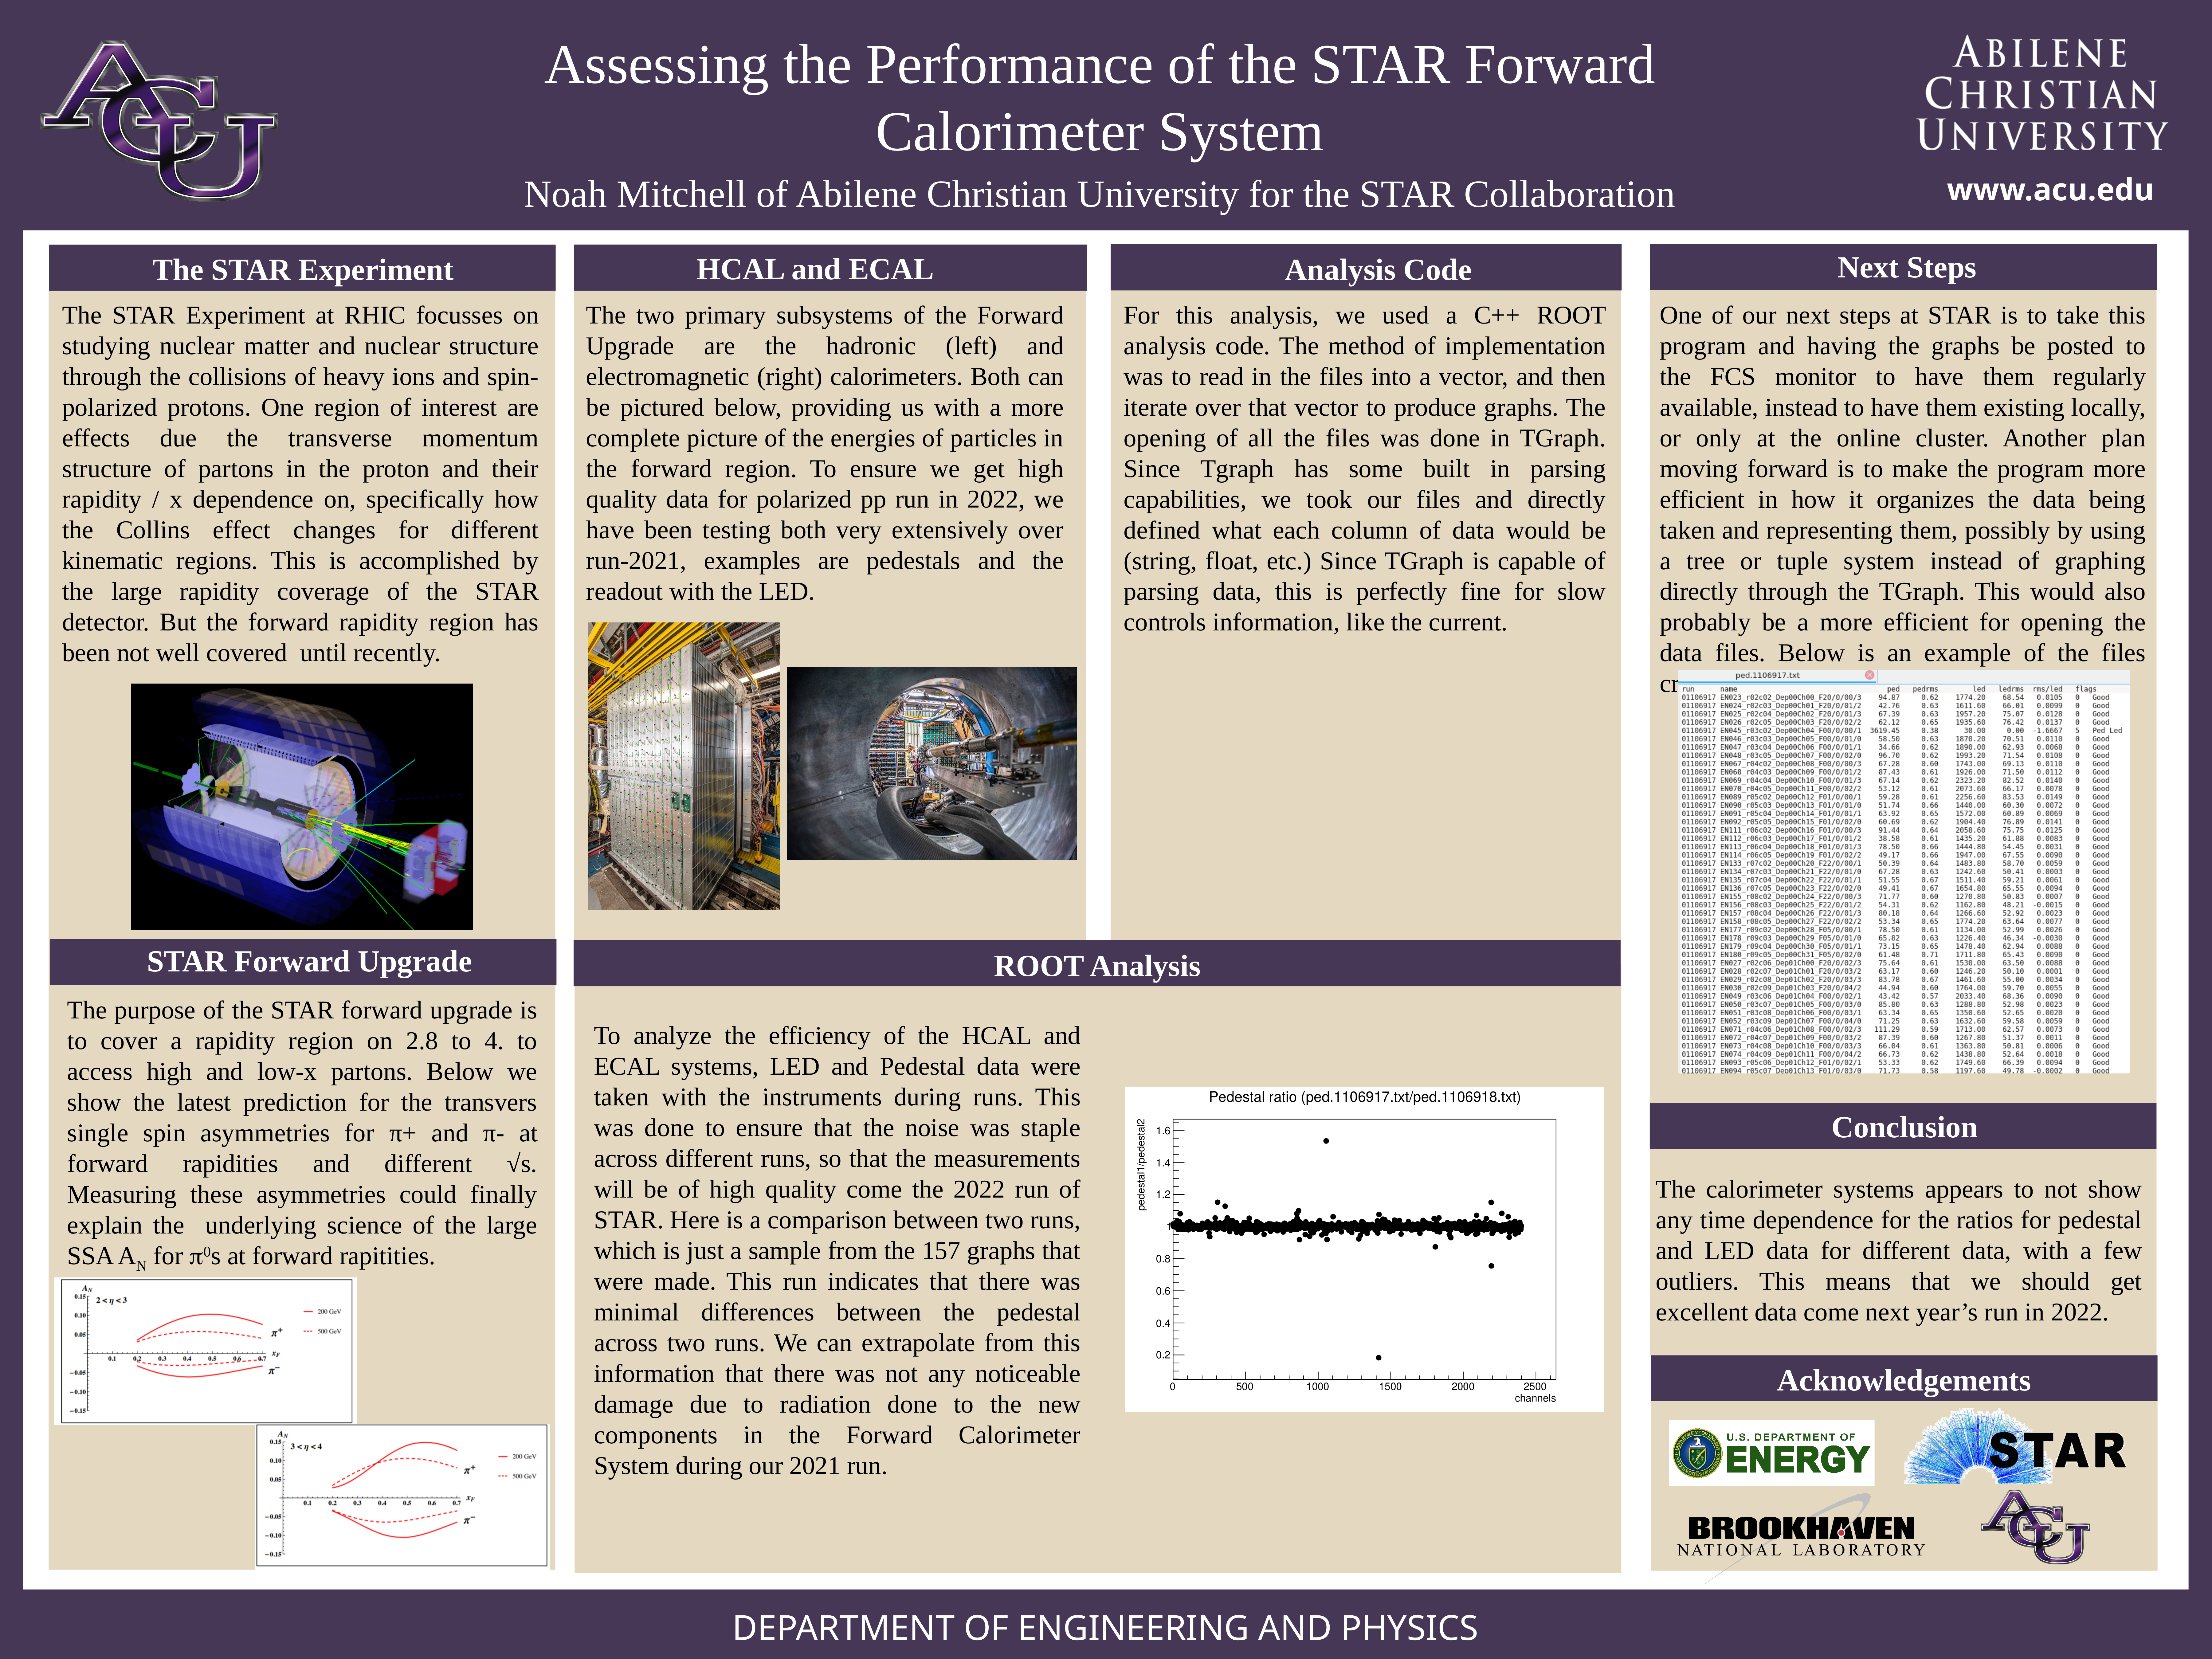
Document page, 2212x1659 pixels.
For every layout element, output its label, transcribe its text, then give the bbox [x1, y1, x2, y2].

picture [54, 1277, 550, 1571]
picture [787, 667, 1077, 861]
picture [34, 34, 283, 207]
picture [131, 684, 473, 931]
text_box For this analysis, we used a C++ ROOT analysis code. The method of implementation was to read in the files into a vector, and then iterate over that vector to produce graphs. The opening of all the files was done in TGraph. Since Tgraph has some built in parsing capabilities, we took our files and directly defined what each column of data would be (string, float, etc.) Since TGraph is capable of parsing data, this is perfectly fine for slow controls information, like the current. [1119, 296, 1611, 638]
picture [1669, 1420, 1875, 1486]
text_box STAR Forward Upgrade [56, 936, 563, 982]
text_box Assessing the Performance of the STAR Forward Calorimeter System Noah Mitchell of Abilene Christian University for the STAR Collaboration [423, 24, 1777, 197]
text_box [575, 987, 1622, 1573]
text_box The two primary subsystems of the Forward Upgrade are the hadronic (left) and electromagnetic (right) calorimeters. Both can be pictured below, providing us with a more complete picture of the energies of particles in the forward region. To ensure we get high quality data for polarized pp run in 2022, we have been testing both very extensively over run-2021, examples are pedestals and the readout with the LED. [582, 296, 1069, 607]
picture [588, 622, 780, 910]
text_box [0, 0, 2212, 1659]
text_box [574, 291, 1086, 940]
text_box Next Steps [1653, 242, 2161, 288]
text_box [49, 939, 557, 985]
text_box [23, 230, 2189, 1590]
text_box www.acu.edu [1916, 165, 2185, 211]
text_box [574, 245, 1087, 291]
text_box DEPARTMENT OF ENGINEERING AND PHYSICS [530, 1597, 1681, 1655]
text_box Conclusion [1651, 1102, 2158, 1148]
text_box To analyze the efficiency of the HCAL and ECAL systems, LED and Pedestal data were taken with the instruments during runs. This was done to ensure that the noise was staple across different runs, so that the measurements will be of high quality come the 2022 run of STAR. Here is a comparison between two runs, which is just a sample from the 157 graphs that were made. This run indicates that there was minimal differences between the pedestal across two runs. We can extrapolate from this information that there was not any noticeable damage due to radiation done to the new components in the Forward Calorimeter System during our 2021 run. [589, 1016, 1086, 1482]
picture [1669, 1489, 1931, 1590]
text_box HCAL and ECAL [562, 244, 1069, 290]
text_box [1649, 278, 2157, 1103]
text_box [1111, 291, 1621, 940]
picture [1901, 1408, 2134, 1484]
text_box Acknowledgements [1651, 1355, 2158, 1402]
text_box ROOT Analysis [572, 941, 1623, 987]
text_box [1111, 244, 1618, 290]
text_box The calorimeter systems appears to not show any time dependence for the ratios for pedestal and LED data for different data, with a few outliers. This means that we should get excellent data come next year’s run in 2022. [1651, 1170, 2147, 1328]
text_box [1650, 244, 2157, 290]
text_box [49, 291, 555, 1570]
text_box Analysis Code [1131, 247, 1626, 289]
picture [1978, 1487, 2093, 1567]
text_box [1649, 1149, 2157, 1355]
text_box One of our next steps at STAR is to take this program and having the graphs be posted to the FCS monitor to have them regularly available, instead to have them existing locally, or only at the online cluster. Another plan moving forward is to make the program more efficient in how it organizes the data being taken and representing them, possibly by using a tree or tuple system instead of graphing directly through the TGraph. This would also probably be a more efficient for opening the data files. Below is an example of the files created [1655, 296, 2151, 700]
text_box The purpose of the STAR forward upgrade is to cover a rapidity region on 2.8 to 4. to access high and low-x partons. Below we show the latest prediction for the transvers single spin asymmetries for π+ and π- at forward rapidities and different √s. Measuring these asymmetries could finally explain the underlying science of the large SSA AN for p0s at forward rapitities. [63, 990, 543, 1276]
text_box [1111, 244, 1622, 291]
text_box [1651, 1402, 2158, 1571]
text_box The STAR Experiment [49, 245, 557, 291]
picture [1125, 1087, 1604, 1412]
text_box The STAR Experiment at RHIC focusses on studying nuclear matter and nuclear structure through the collisions of heavy ions and spin-polarized protons. One region of interest are effects due the transverse momentum structure of partons in the proton and their rapidity / x dependence on, specifically how the Collins effect changes for different kinematic regions. This is accomplished by the large rapidity coverage of the STAR detector. But the forward rapidity region has been not well covered until recently. [57, 296, 544, 669]
picture [1916, 34, 2169, 150]
text_box [1649, 1103, 2157, 1149]
picture [1678, 670, 2130, 1073]
